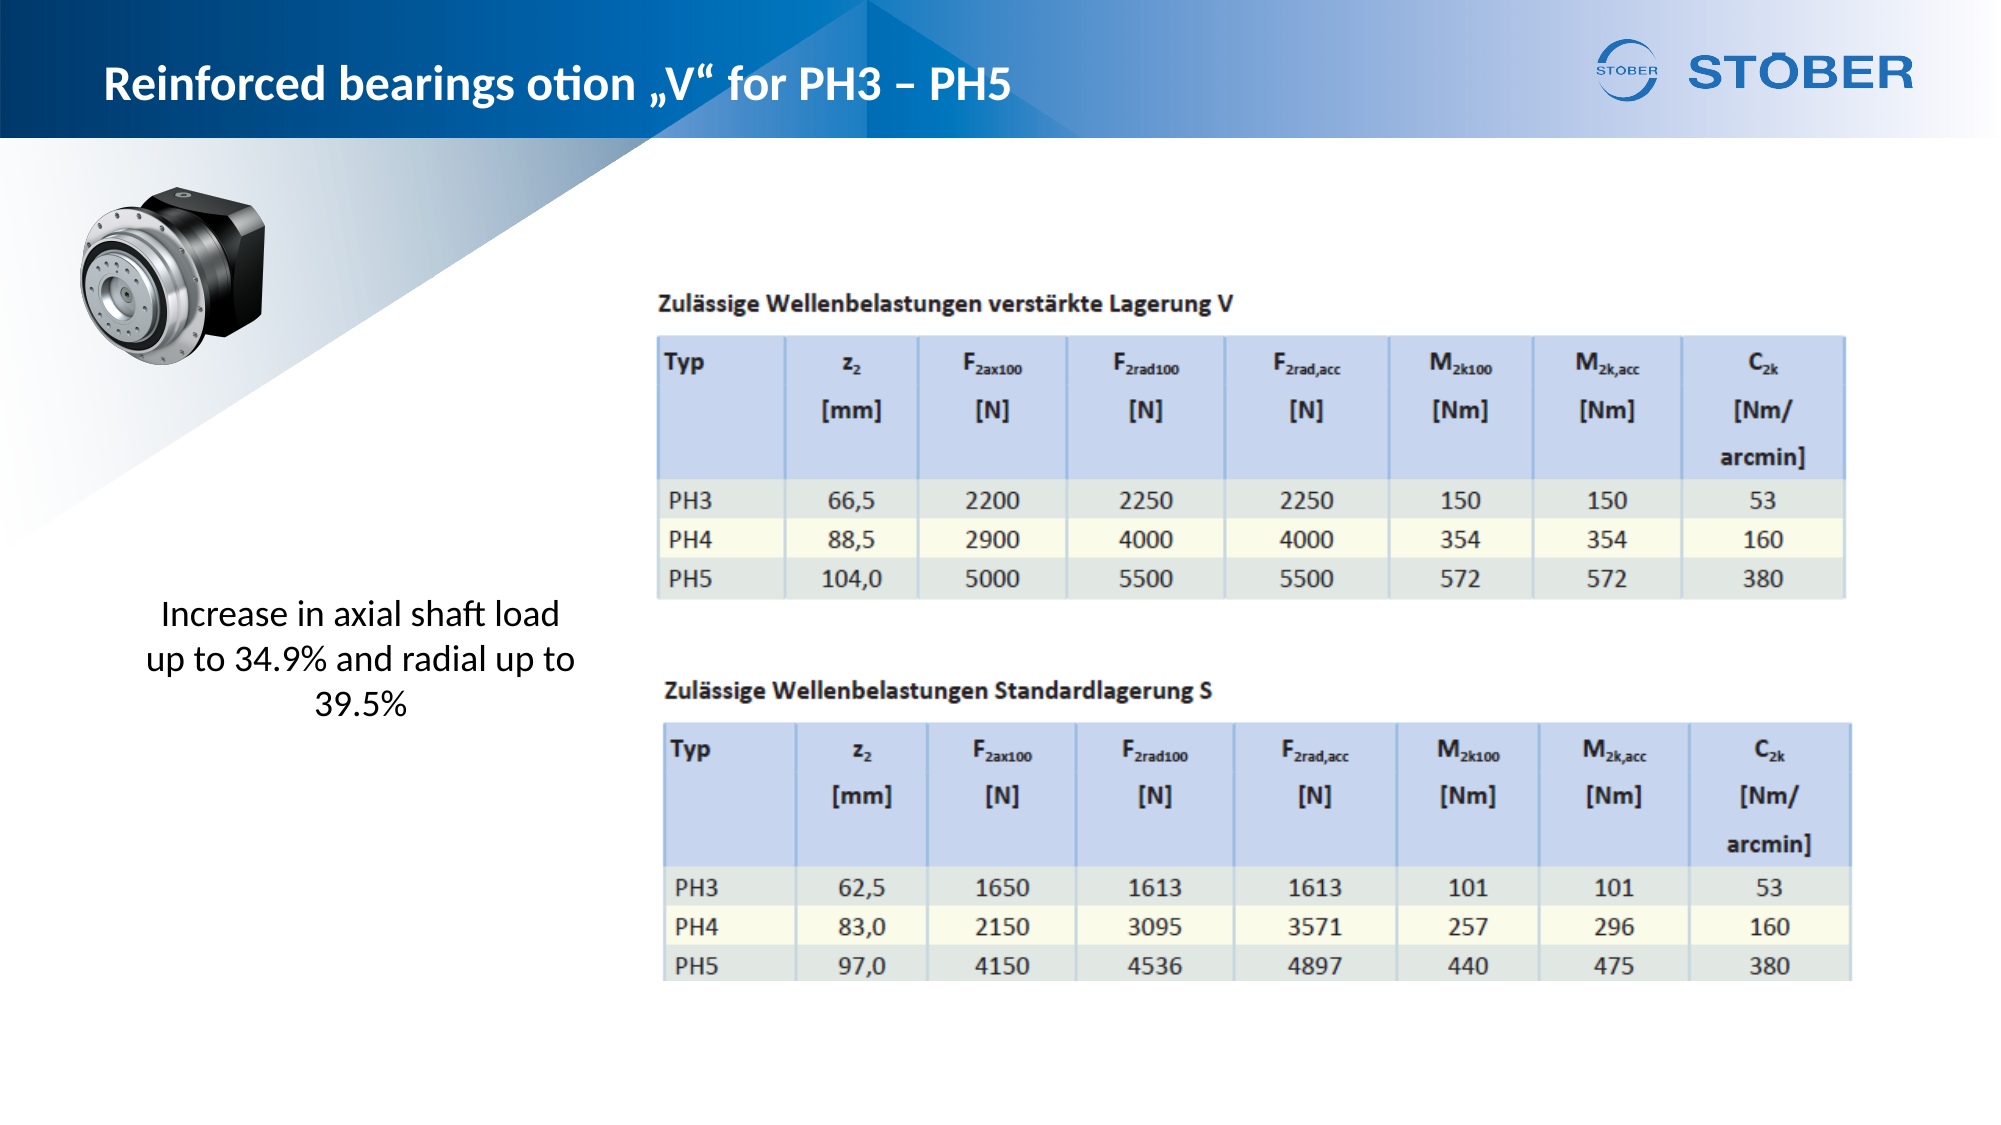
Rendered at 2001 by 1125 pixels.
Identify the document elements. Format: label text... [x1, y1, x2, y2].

picture [643, 671, 1868, 982]
picture [39, 187, 306, 365]
list [77, 179, 1909, 1103]
picture [643, 284, 1862, 614]
title Reinforced bearings otion „V“ for PH3 – PH5 [88, 46, 1399, 122]
picture [0, 0, 2000, 138]
text_box Increase in axial shaft load up to 34.9% and radial up to 39.5% [128, 536, 594, 732]
